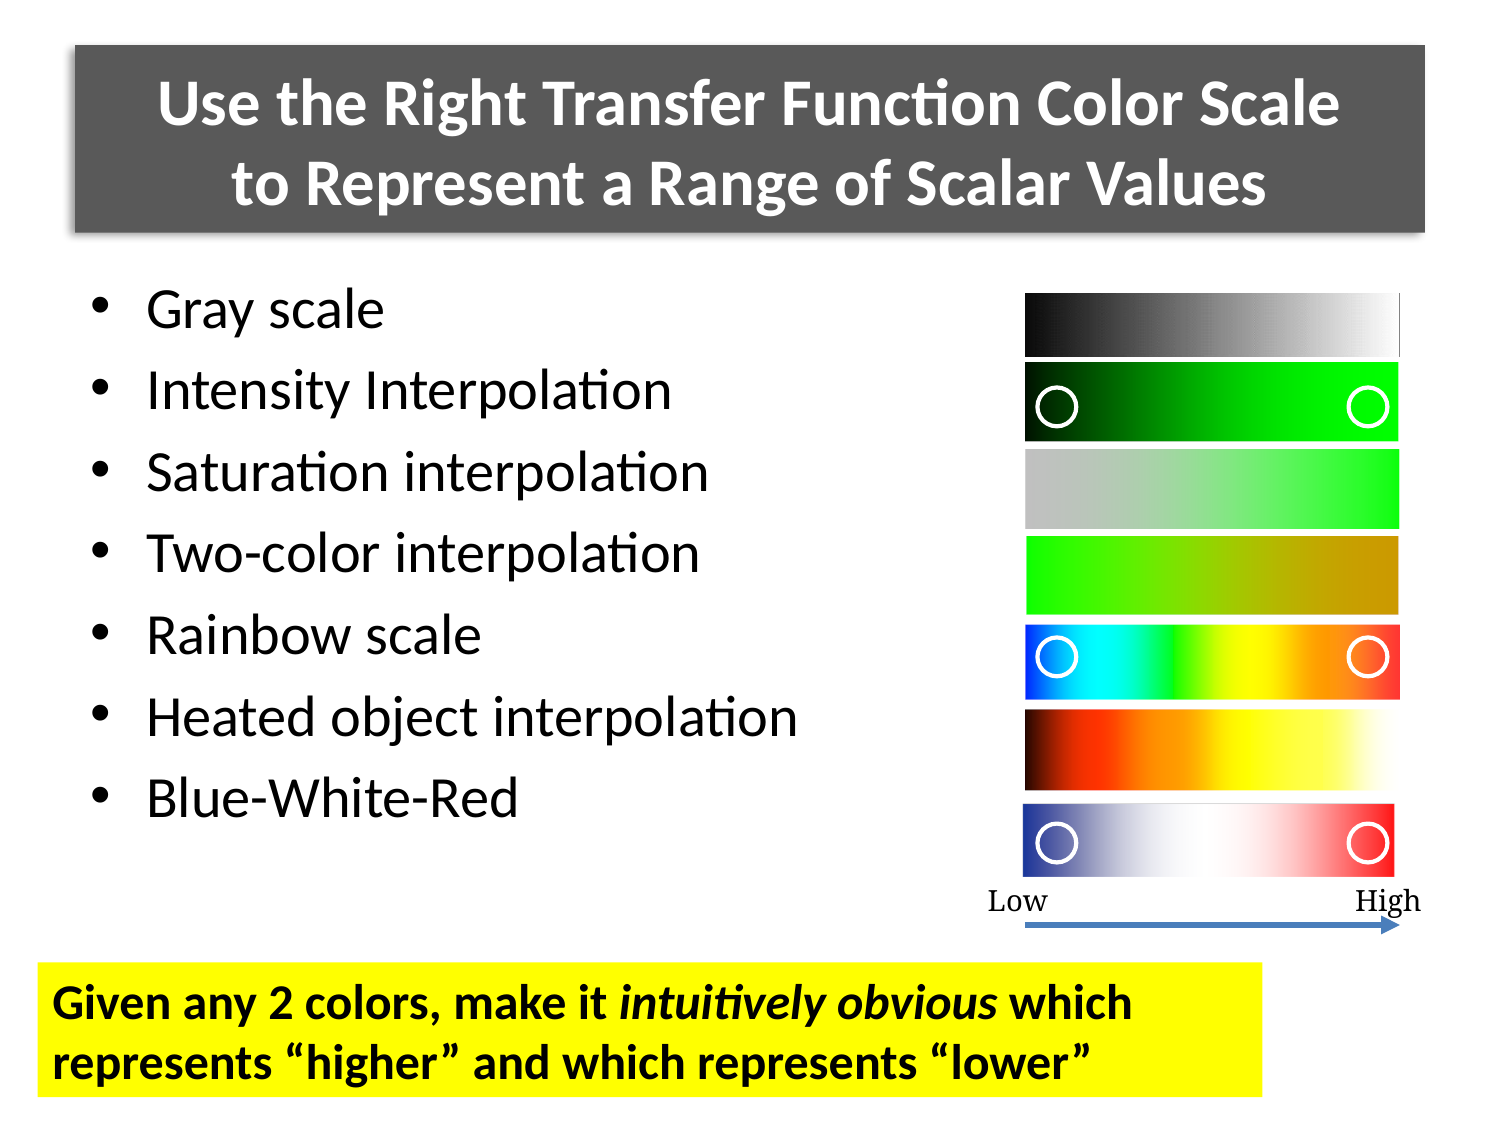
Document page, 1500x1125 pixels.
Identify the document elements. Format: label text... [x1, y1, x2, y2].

picture [1024, 448, 1401, 530]
picture [1024, 536, 1401, 618]
picture [1024, 709, 1401, 794]
picture [1024, 623, 1401, 702]
text_box Low [972, 874, 1063, 925]
list Gray scale Intensity Interpolation Saturation interpolation Two-color interpolation Rainbow scale Heated object interpolation Blue-White-Red [75, 262, 1425, 1005]
text_box High [1340, 874, 1437, 925]
picture [1024, 362, 1401, 446]
title Use the Right Transfer Function Color Scale to Represent a Range of Scalar Values [75, 45, 1425, 233]
text_box Given any 2 colors, make it intuitively obvious which represents “higher” and which represents “lower” [37, 962, 1263, 1098]
picture [1020, 803, 1396, 881]
picture [1024, 293, 1401, 358]
